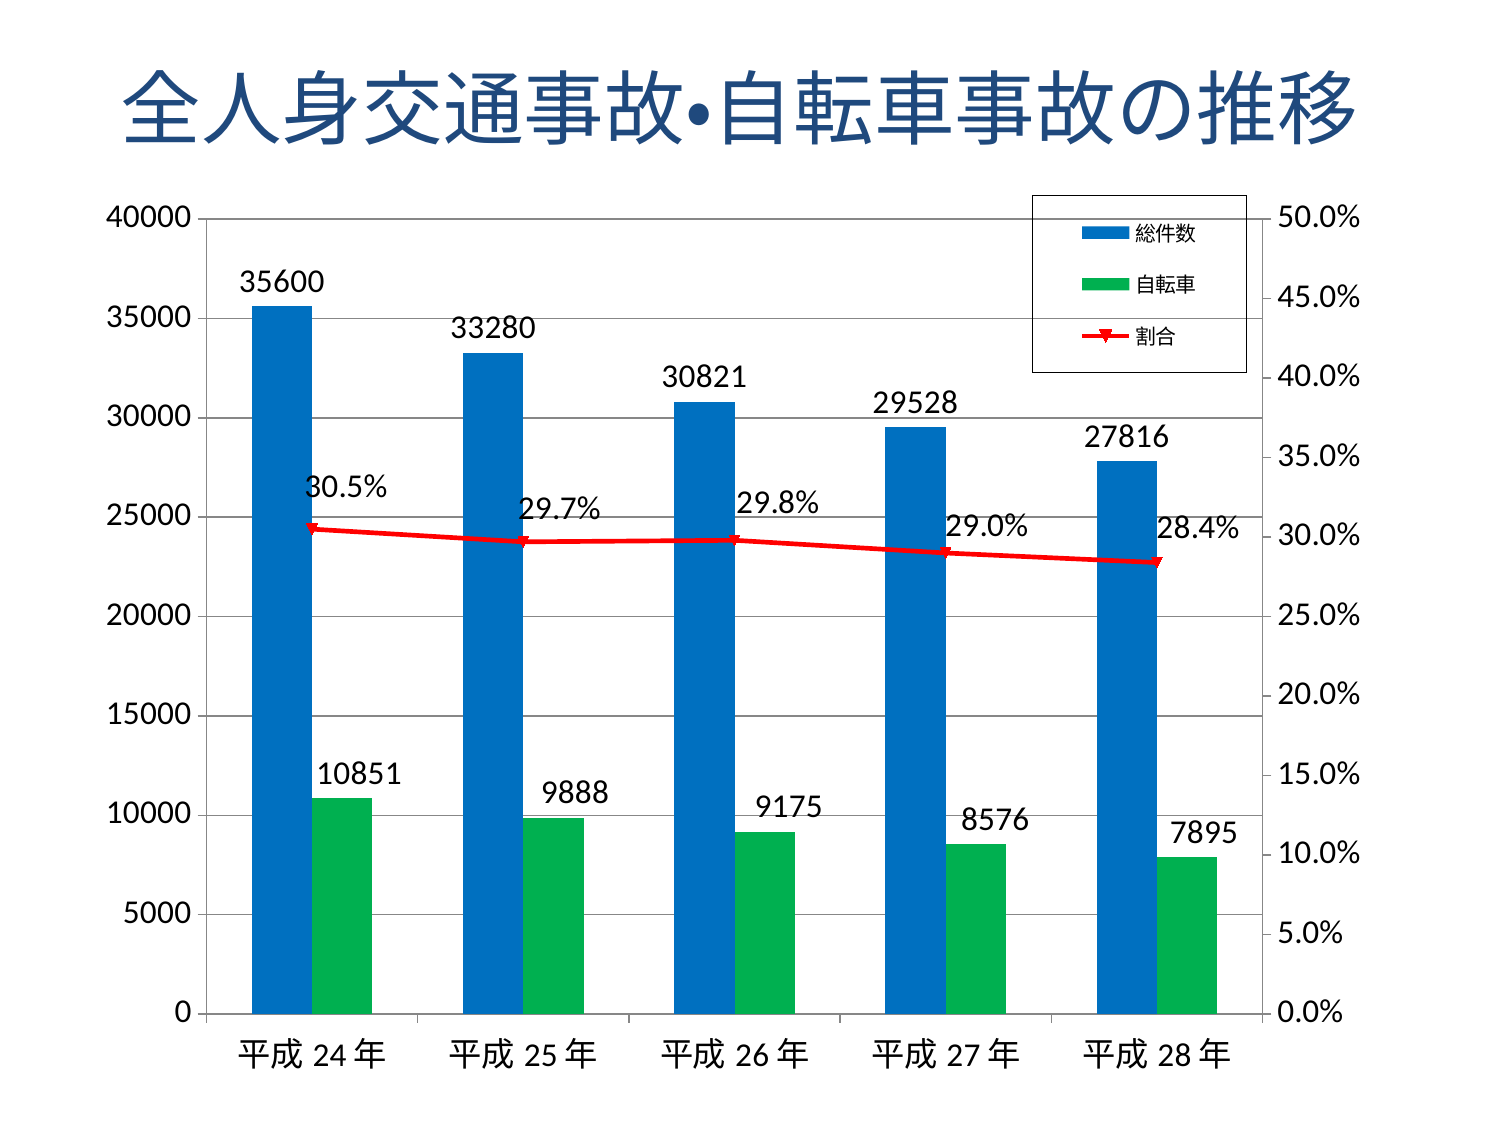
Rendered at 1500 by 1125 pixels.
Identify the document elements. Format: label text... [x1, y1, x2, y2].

chart [76, 184, 1500, 1095]
text_box 全人身交通事故・自転車事故の推移 [53, 50, 1427, 239]
